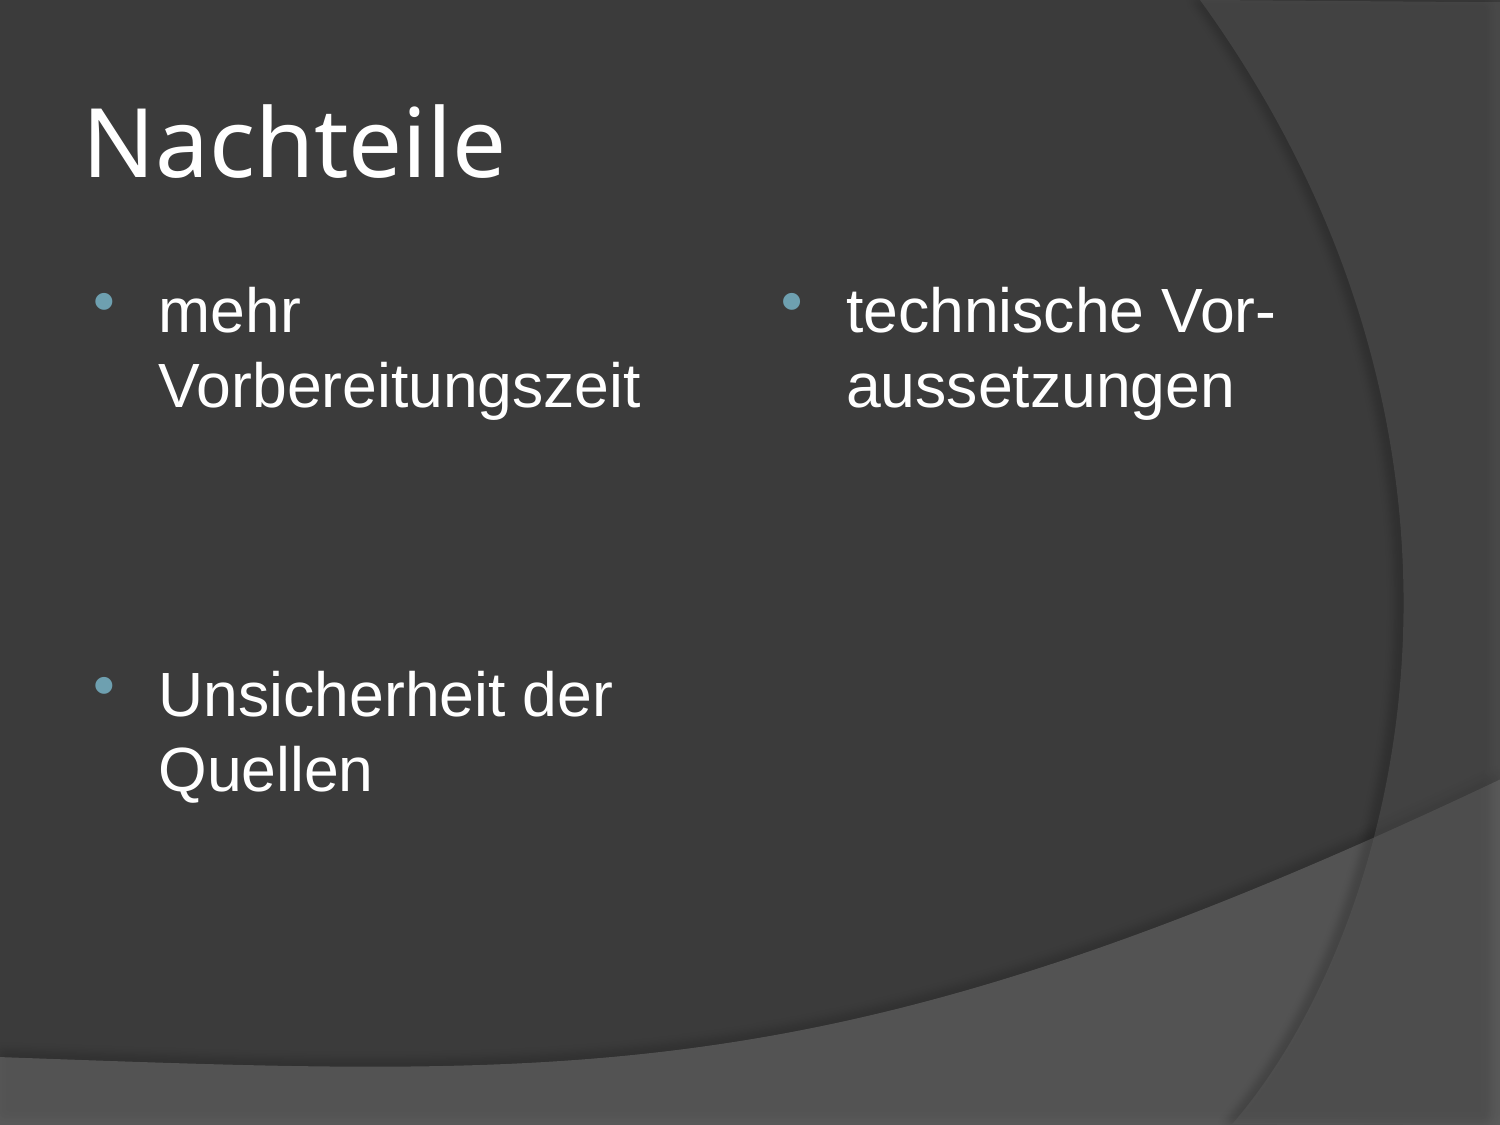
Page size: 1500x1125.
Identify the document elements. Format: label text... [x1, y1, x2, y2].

list Unsicherheit der Quellen [75, 646, 738, 1006]
list technische Vor-aussetzungen [762, 262, 1425, 622]
title Nachteile [75, 45, 1425, 233]
list mehr Vorbereitungszeit [75, 262, 738, 622]
